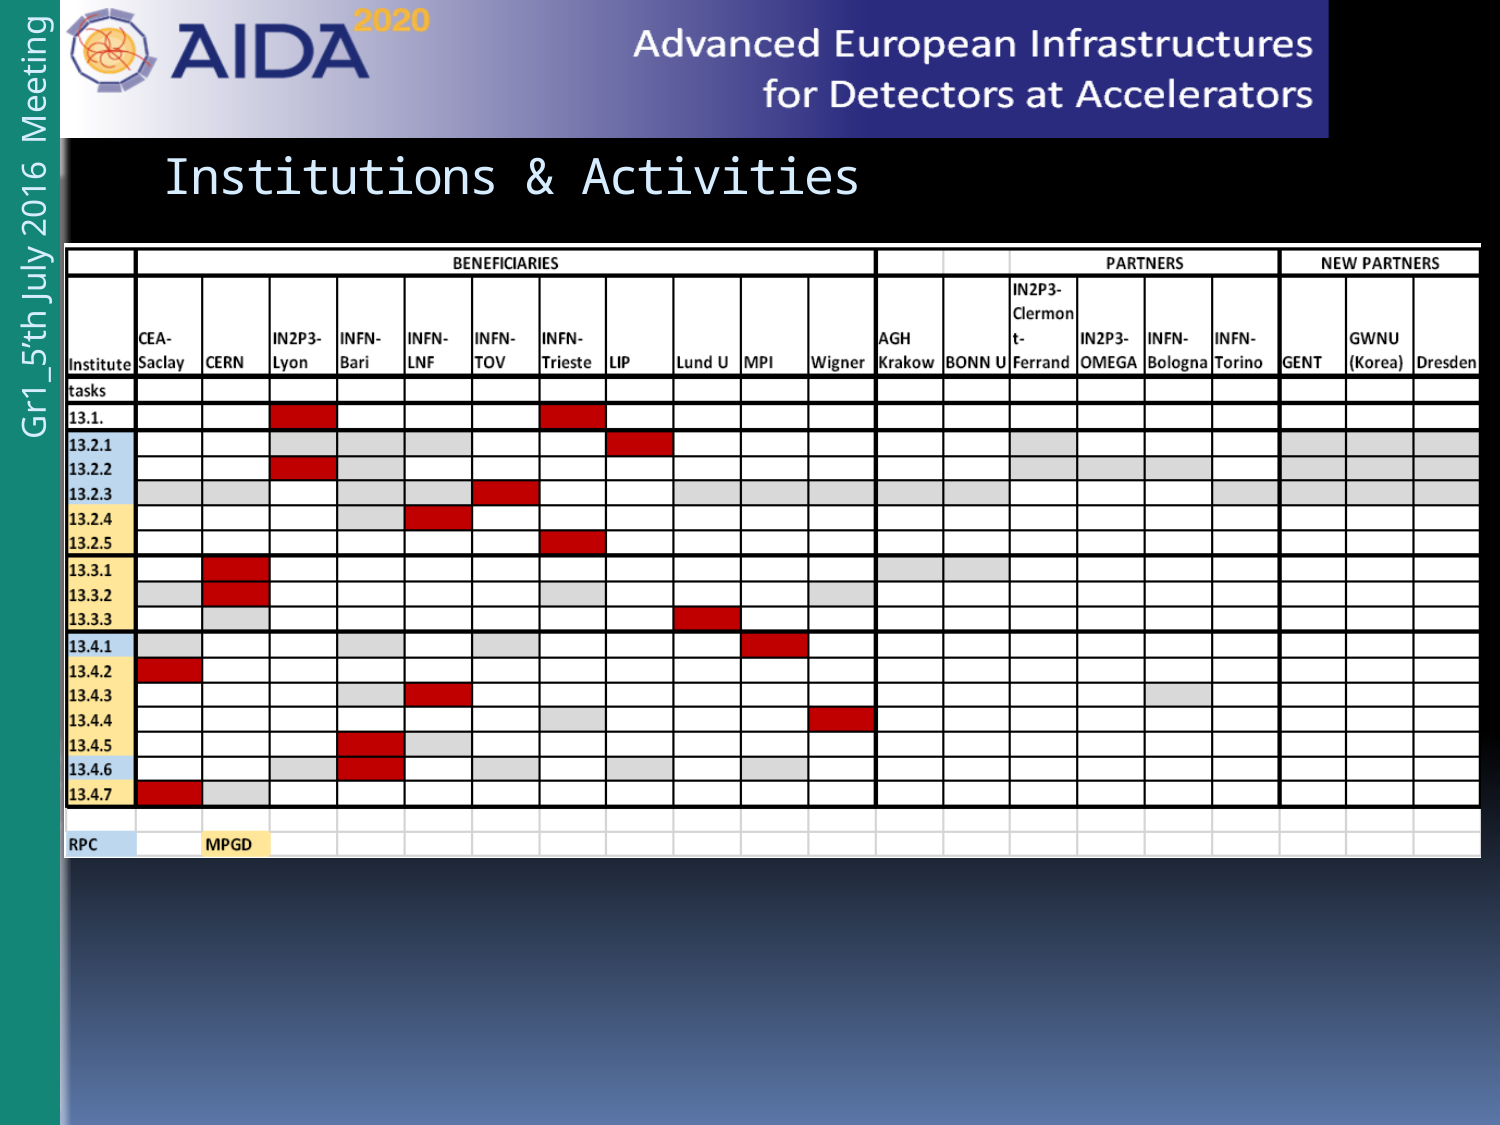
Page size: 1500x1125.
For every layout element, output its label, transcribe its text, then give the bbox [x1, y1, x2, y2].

picture [60, 0, 1329, 138]
title Institutions & Activities [147, 137, 1423, 226]
picture [64, 243, 1481, 859]
